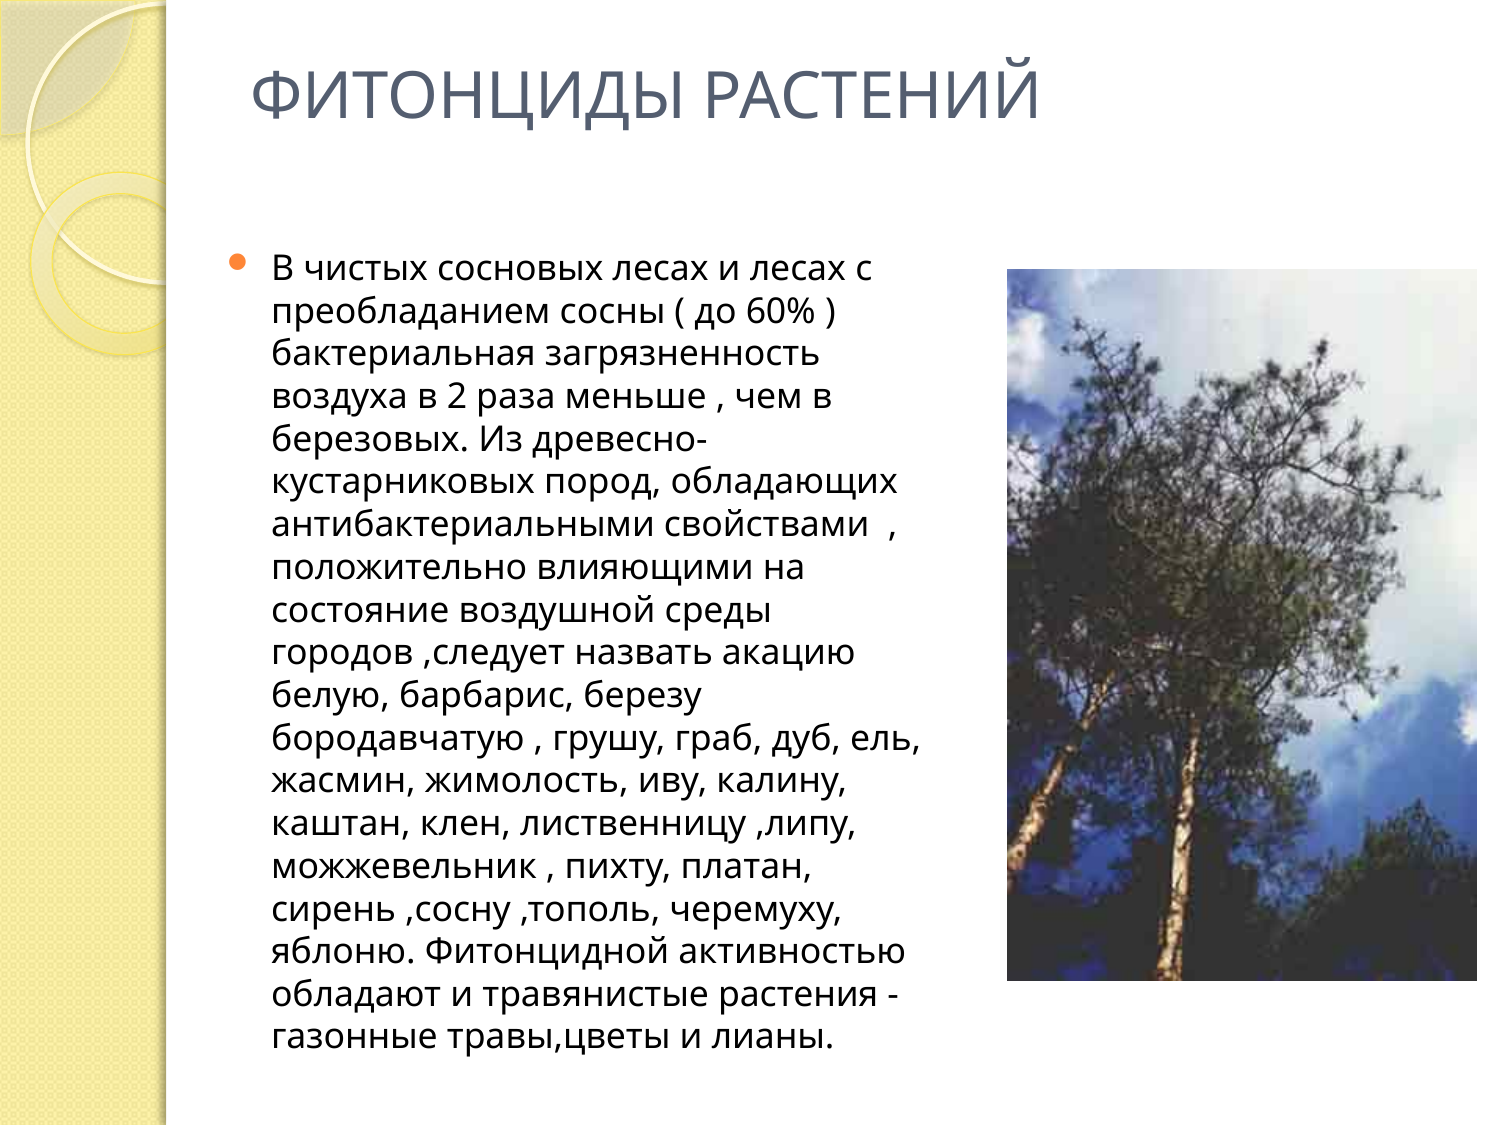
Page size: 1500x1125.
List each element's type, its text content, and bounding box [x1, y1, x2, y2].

list В чистых сосновых лесах и лесах с преобладанием сосны ( до 60% ) бактериальная загрязненность воздуха в 2 раза меньше , чем в березовых. Из древесно-кустарниковых пород, обладающих антибактериальными свойствами , положительно влияющими на состояние воздушной среды городов ,следует назвать акацию белую, барбарис, березу бородавчатую , грушу, граб, дуб, ель, жасмин, жимолость, иву, калину, каштан, клен, лиственницу ,липу, можжевельник , пихту, платан, сирень ,сосну ,тополь, черемуху, яблоню. Фитонцидной активностью обладают и травянистые растения - газонные травы,цветы и лианы. [199, 237, 938, 1102]
picture [1007, 269, 1477, 981]
title ФИТОНЦИДЫ РАСТЕНИЙ [235, 45, 1466, 233]
